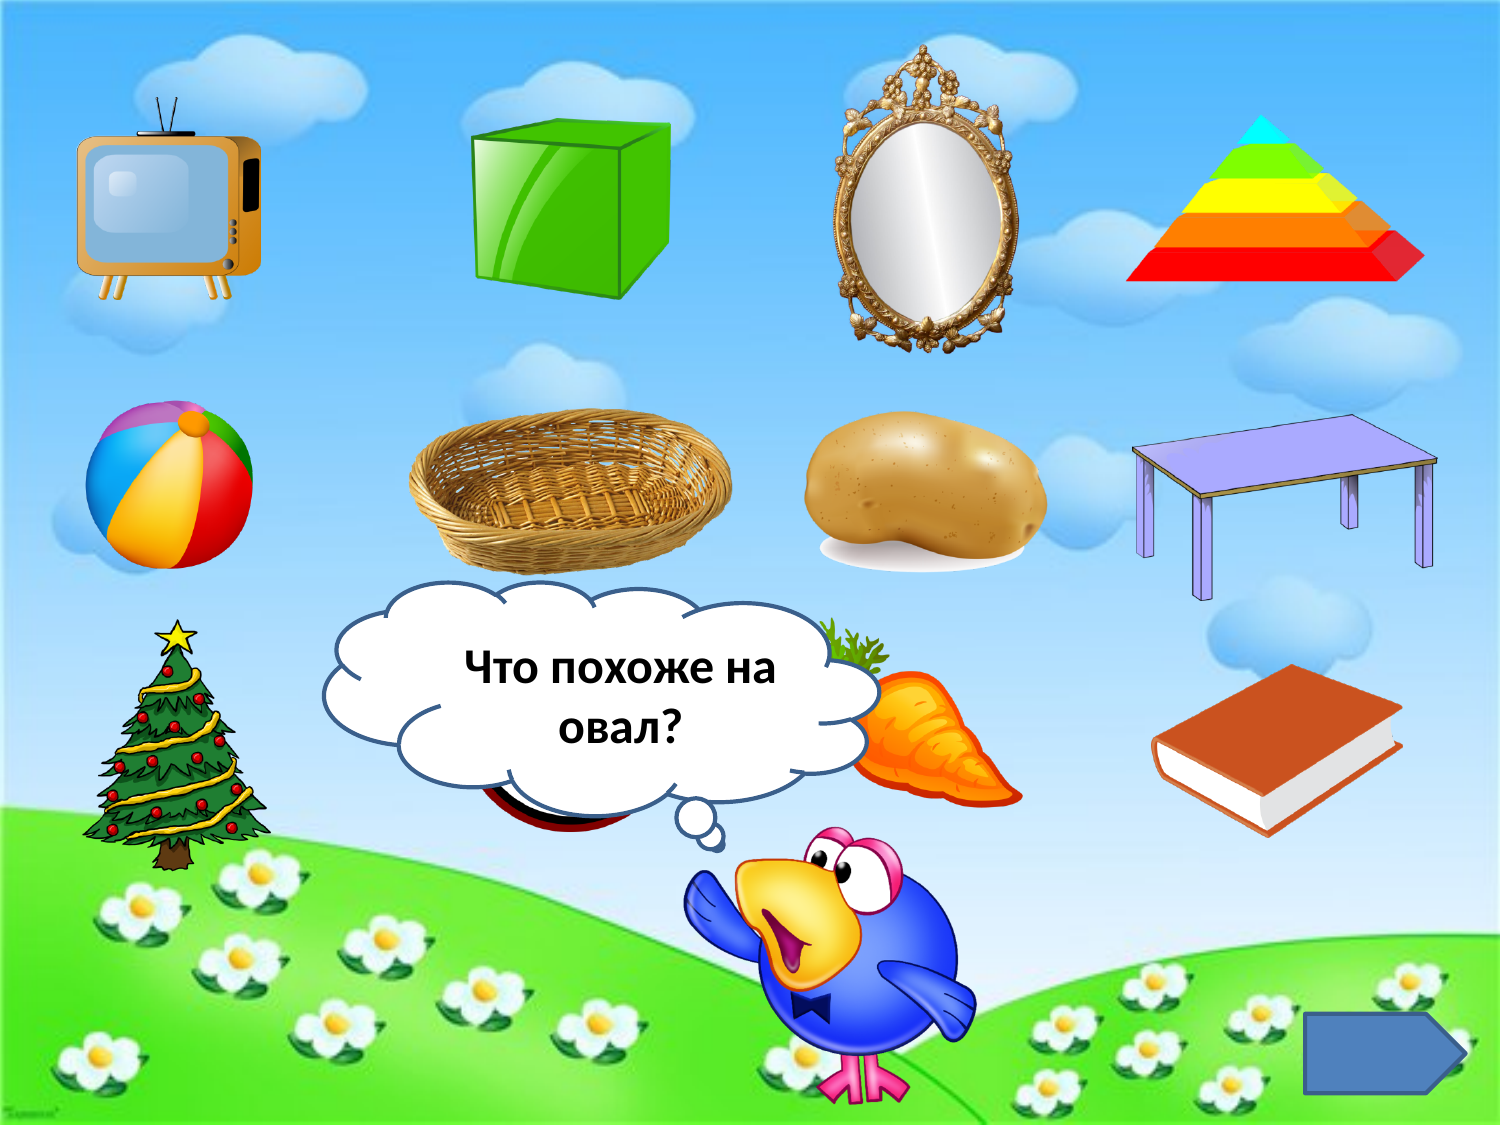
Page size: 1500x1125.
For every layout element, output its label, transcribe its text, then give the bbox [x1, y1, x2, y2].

text_box [1303, 1011, 1468, 1096]
picture [0, 0, 1500, 1125]
text_box Что похоже на овал? [321, 585, 761, 787]
